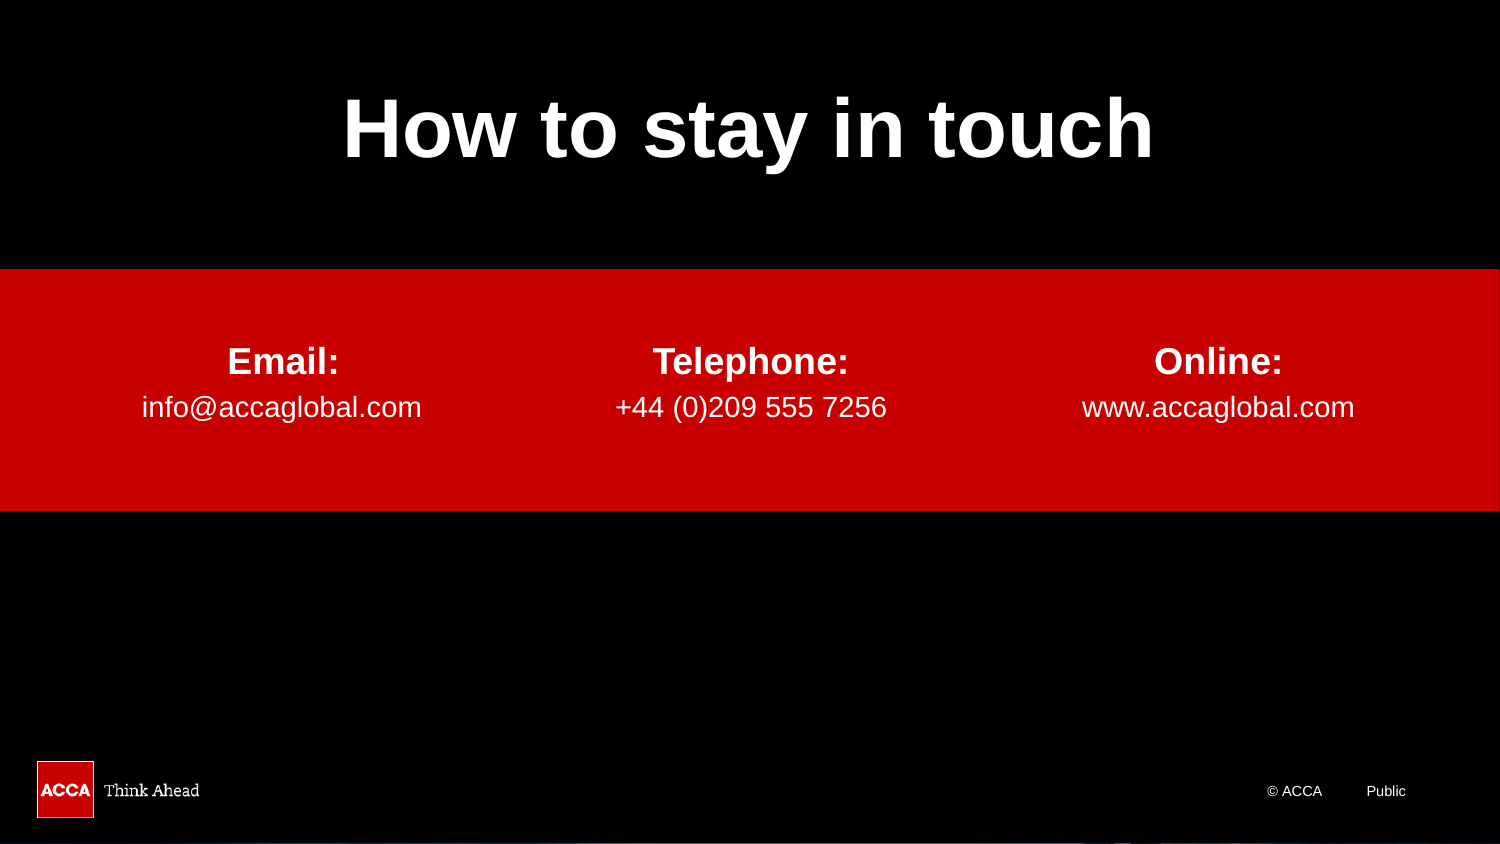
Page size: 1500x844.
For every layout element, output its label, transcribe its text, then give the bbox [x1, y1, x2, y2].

title How to stay in touch [93, 49, 1405, 213]
list www.accaglobal.com [1032, 392, 1406, 466]
list +44 (0)209 555 7256 [564, 392, 938, 466]
list info@accaglobal.com [95, 392, 469, 466]
picture [37, 761, 199, 818]
